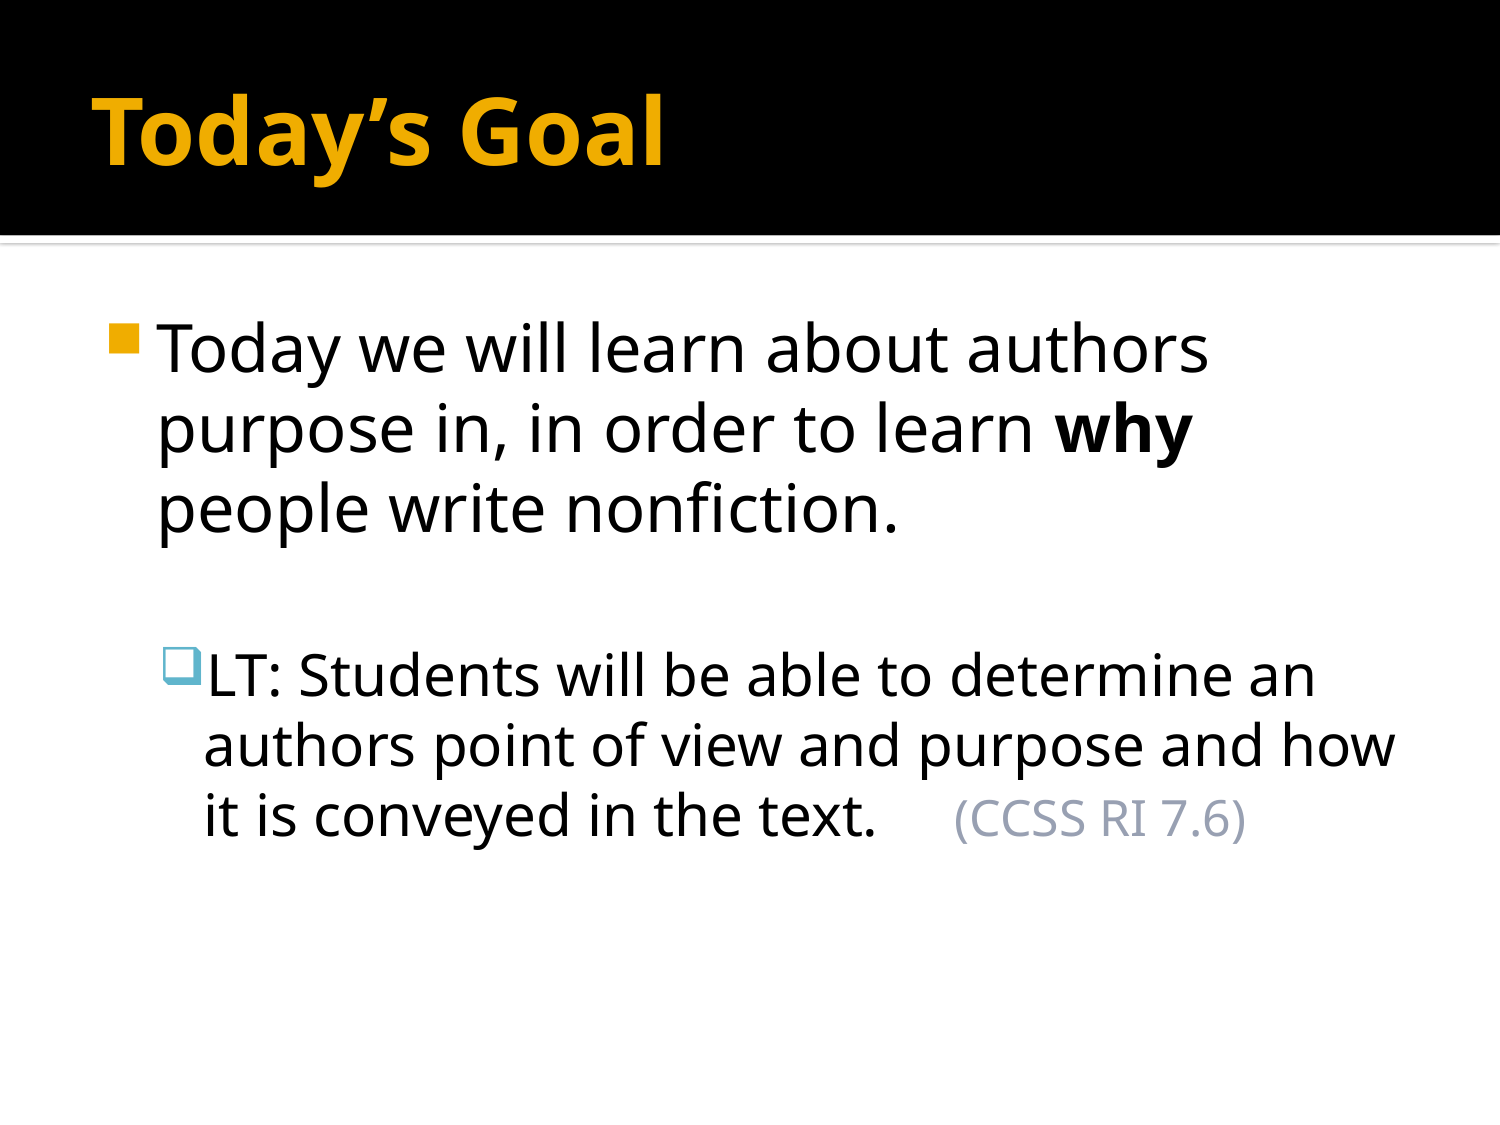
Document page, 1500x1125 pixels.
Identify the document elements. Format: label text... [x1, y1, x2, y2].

list Today we will learn about authors purpose in, in order to learn why people write nonfiction. LT: Students will be able to determine an authors point of view and purpose and how it is conveyed in the text. (CCSS RI 7.6) [75, 291, 1425, 1050]
title Today’s Goal [75, 25, 1425, 231]
